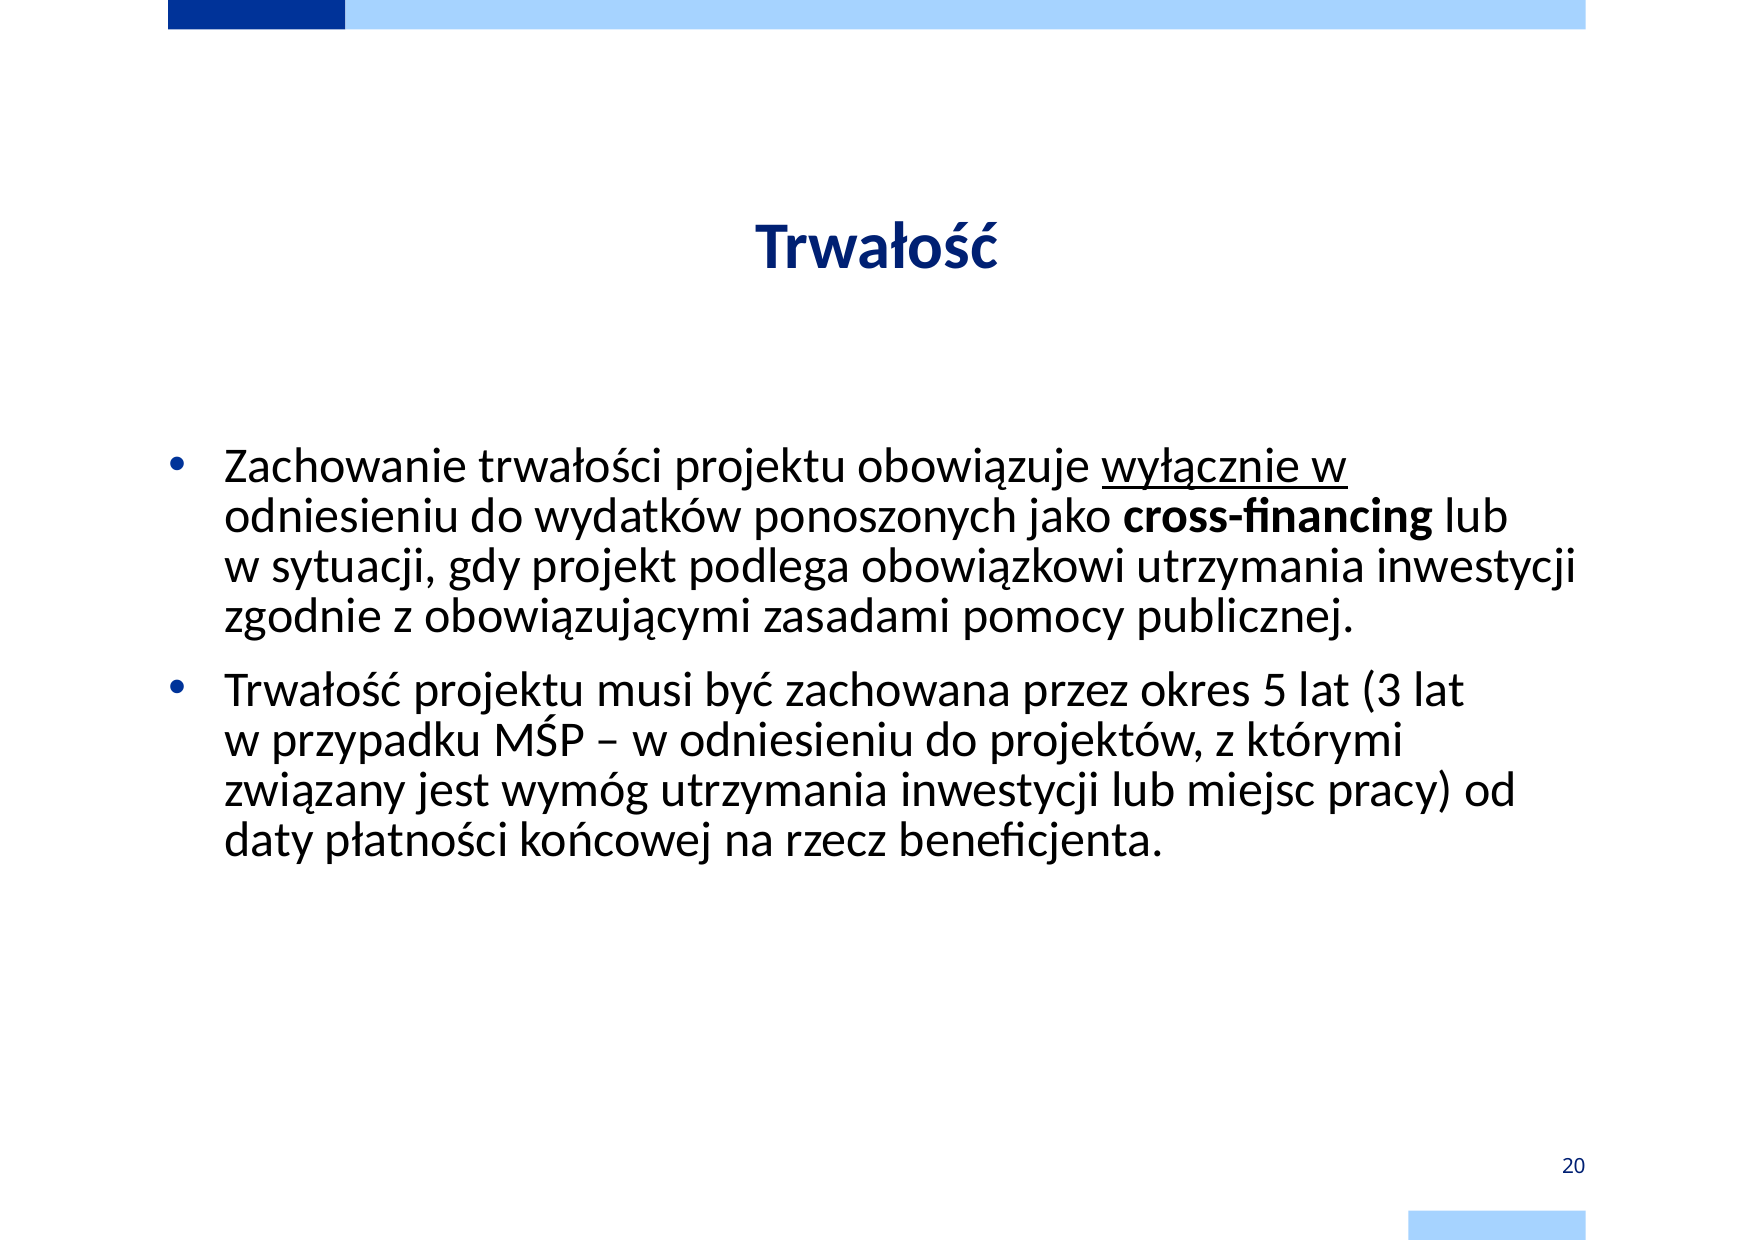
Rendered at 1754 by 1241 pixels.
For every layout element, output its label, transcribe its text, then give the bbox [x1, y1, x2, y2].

slide_number 20 [1408, 1151, 1586, 1182]
list Zachowanie trwałości projektu obowiązuje wyłącznie w odniesieniu do wydatków ponoszonych jako cross-financing lub w sytuacji, gdy projekt podlega obowiązkowi utrzymania inwestycji zgodnie z obowiązującymi zasadami pomocy publicznej. Trwałość projektu musi być zachowana przez okres 5 lat (3 lat w przypadku MŚP – w odniesieniu do projektów, z którymi związany jest wymóg utrzymania inwestycji lub miejsc pracy) od daty płatności końcowej na rzecz beneficjenta. [168, 442, 1586, 868]
title Trwałość [168, 206, 1586, 384]
